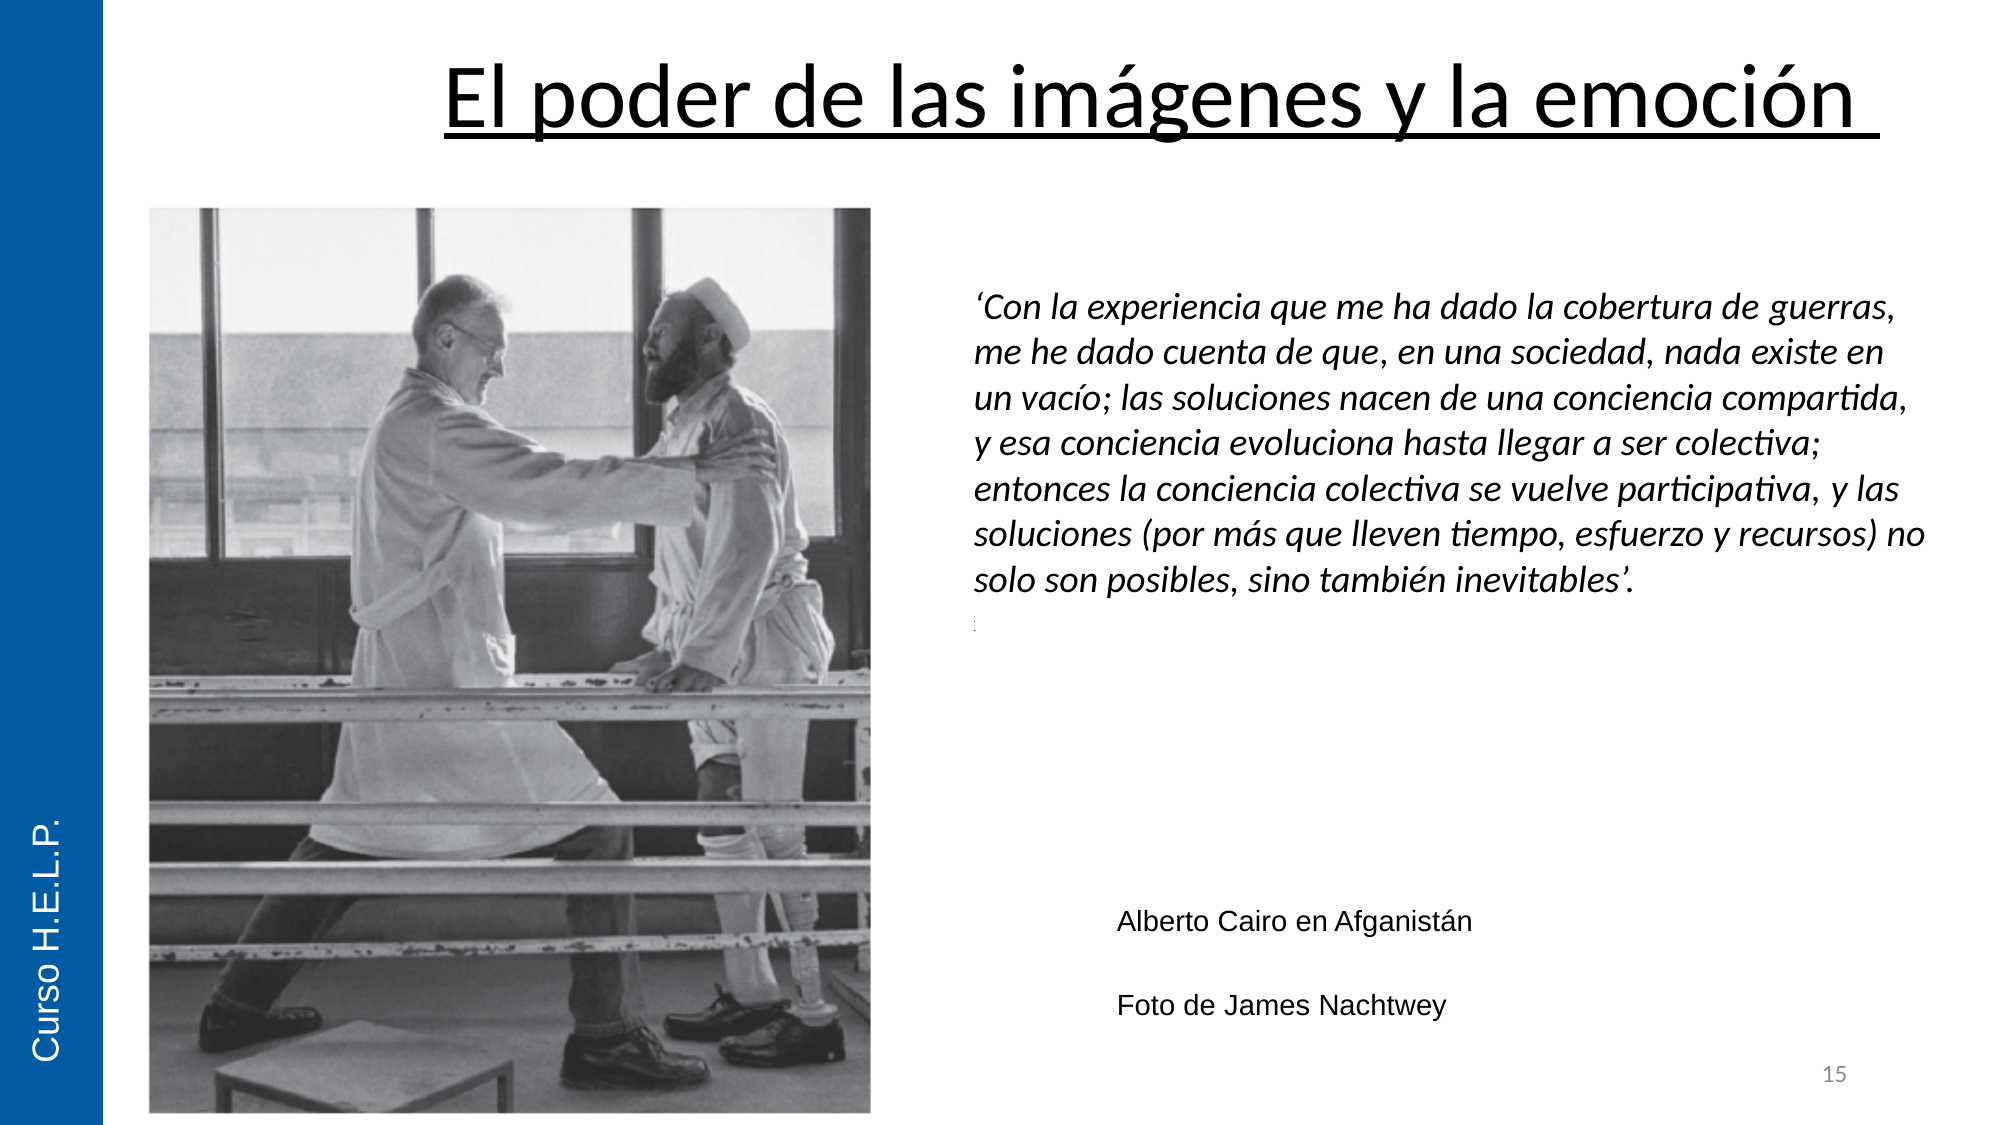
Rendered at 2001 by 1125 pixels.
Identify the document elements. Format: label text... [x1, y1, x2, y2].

text_box ‘Con la experiencia que me ha dado la cobertura de guerras, me he dado cuenta de que, en una sociedad, nada existe en un vacío; las soluciones nacen de una conciencia compartida, y esa conciencia evoluciona hasta llegar a ser colectiva; entonces la conciencia colectiva se vuelve participativa, y las soluciones (por más que lleven tiempo, esfuerzo y recursos) no solo son posibles, sino también inevitables’. [959, 247, 1944, 755]
text_box [0, 0, 104, 1125]
text_box Curso H.E.L.P. [13, 802, 90, 1079]
slide_number 15 [1412, 1042, 1863, 1103]
title [169, 52, 1918, 270]
text_box El poder de las imágenes y la emoción [428, 28, 2000, 153]
picture [131, 187, 899, 1125]
list Alberto Cairo en Afganistán Foto de James Nachtwey [1101, 755, 1493, 1097]
